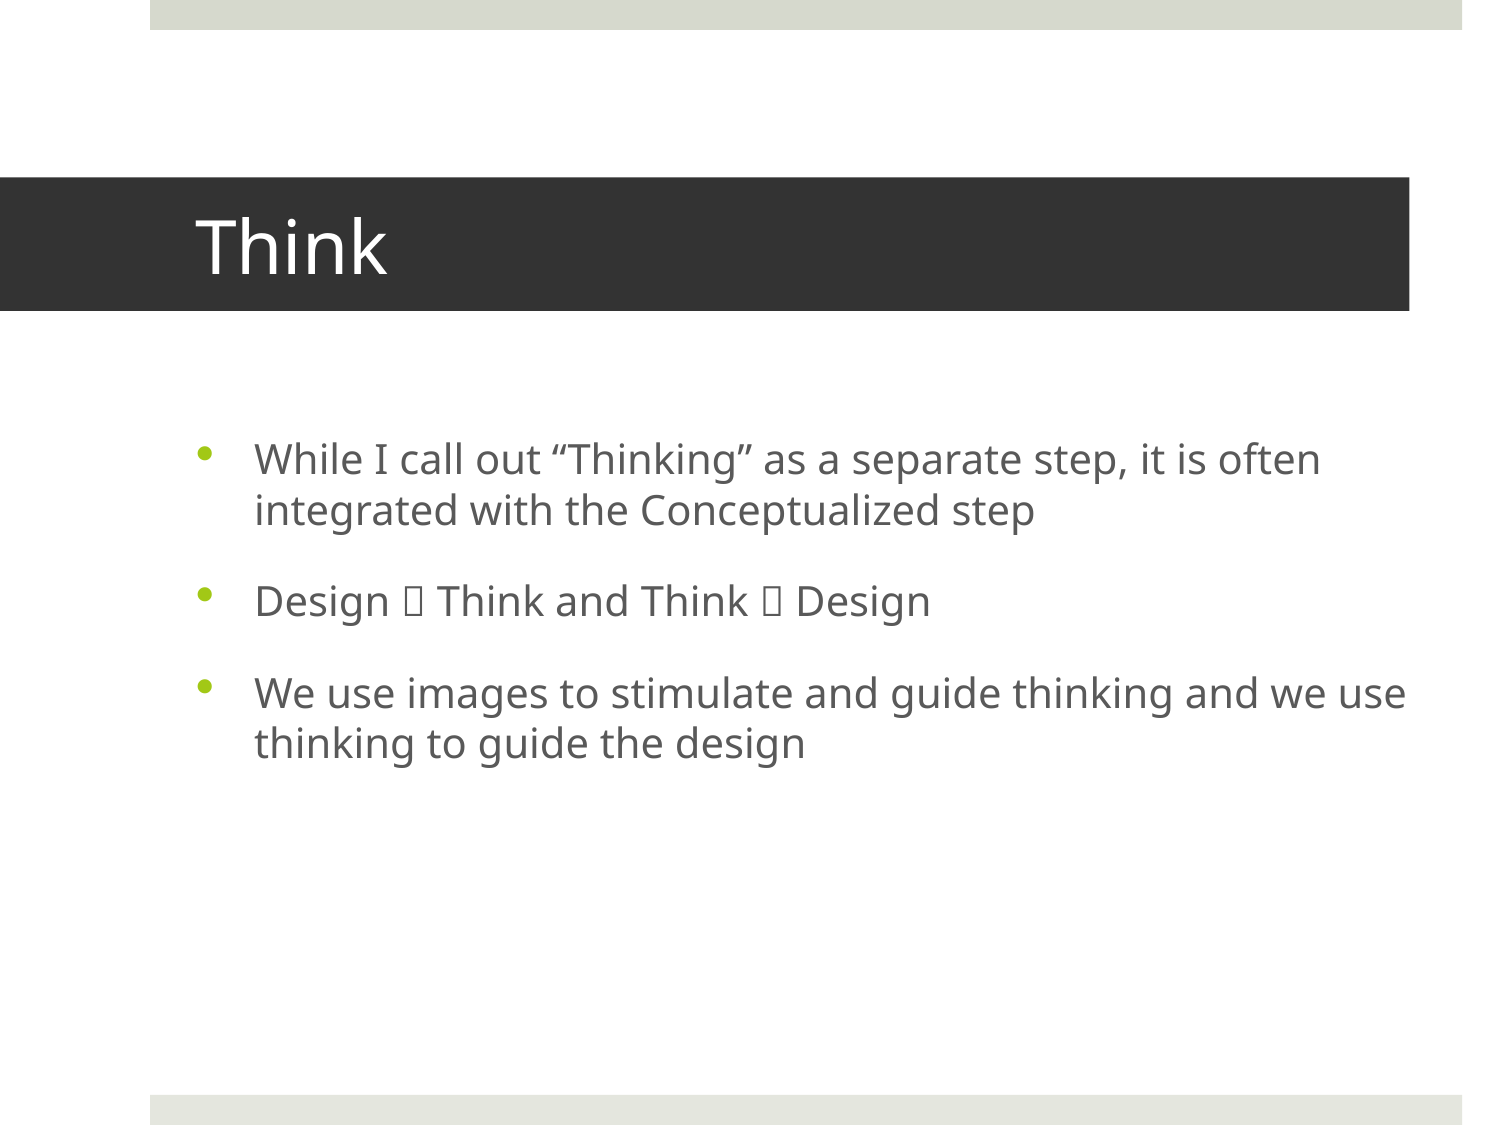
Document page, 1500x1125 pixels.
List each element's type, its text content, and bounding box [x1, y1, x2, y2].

title Think [0, 177, 1410, 311]
list While I call out “Thinking” as a separate step, it is often integrated with the Conceptualized step Design  Think and Think  Design We use images to stimulate and guide thinking and we use thinking to guide the design [182, 425, 1432, 1028]
